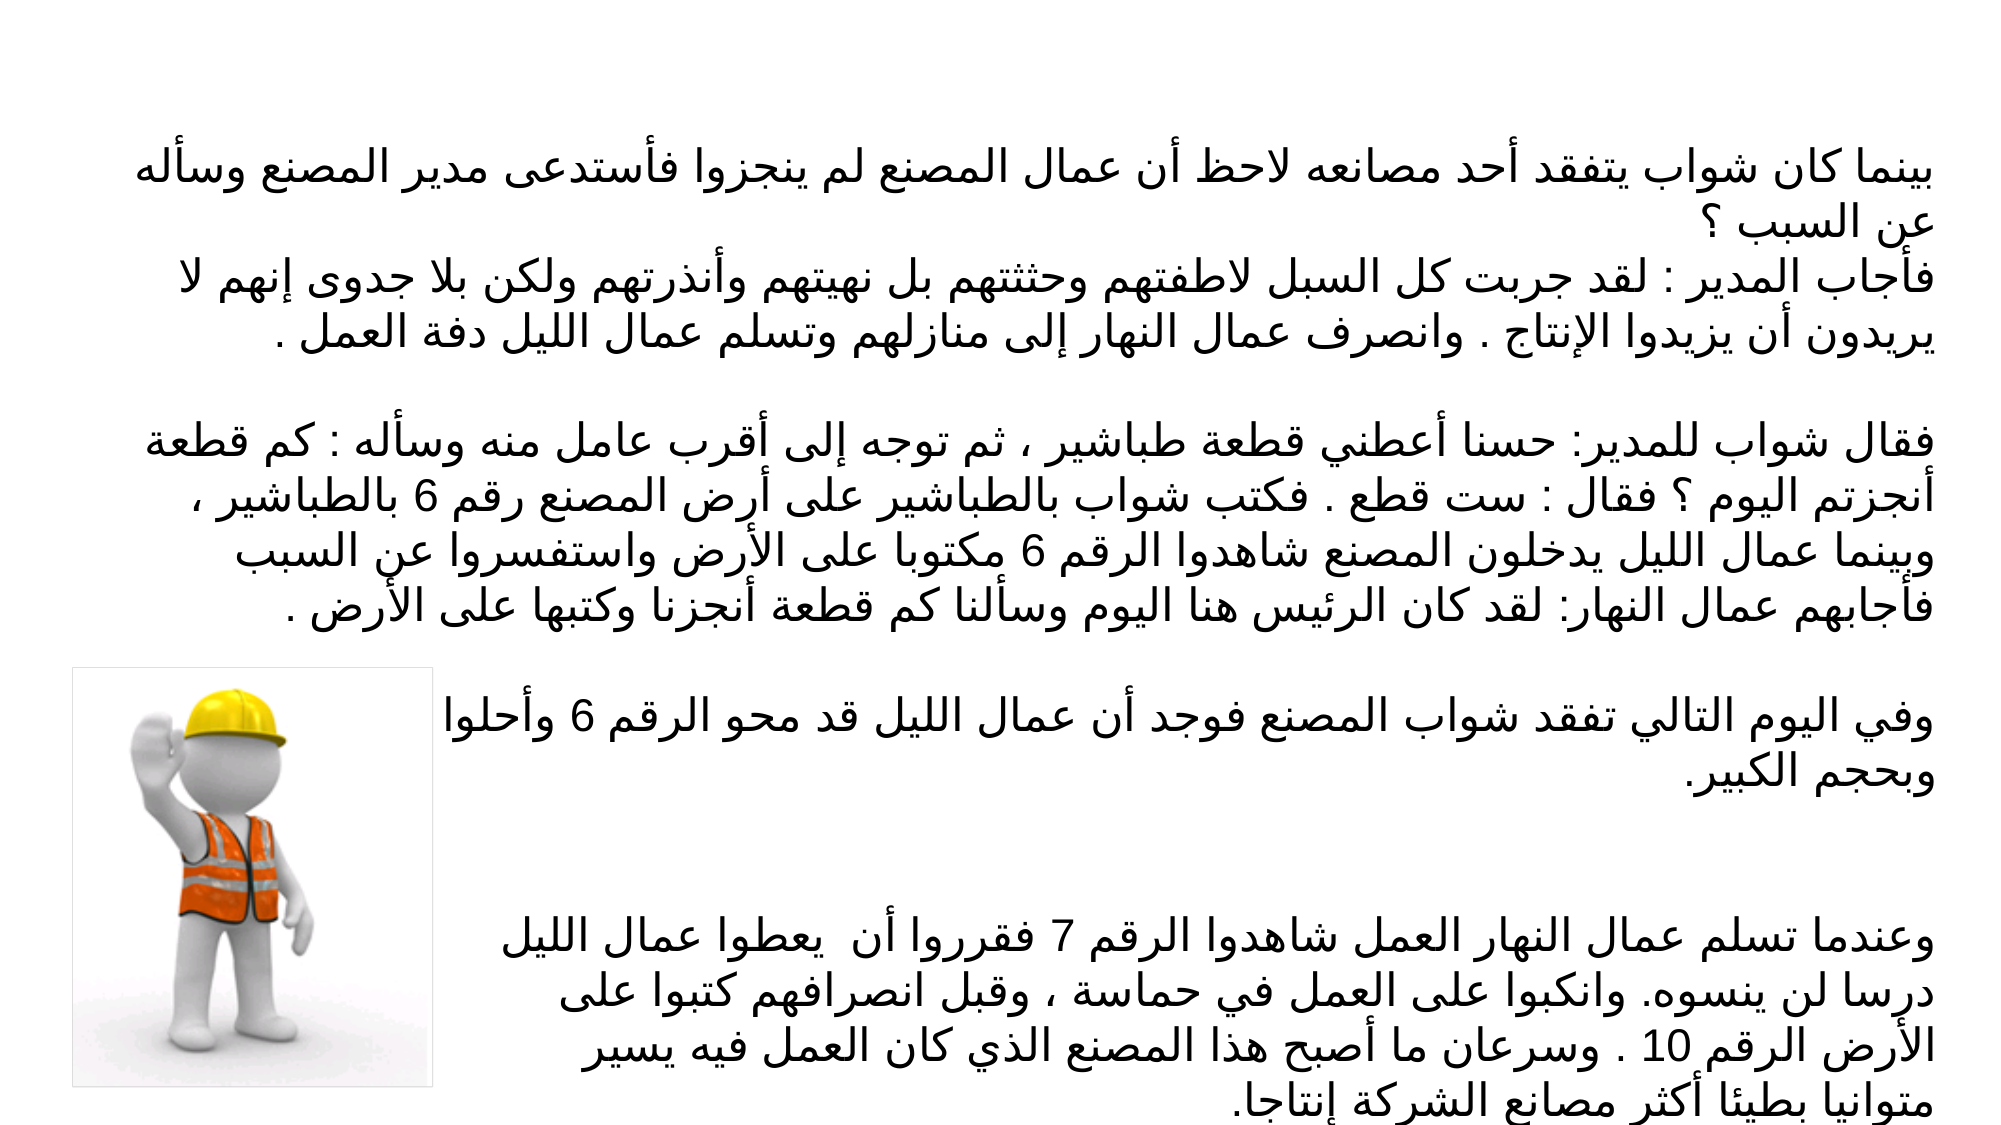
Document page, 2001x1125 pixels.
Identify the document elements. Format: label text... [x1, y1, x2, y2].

text_box بينما كان شواب يتفقد أحد مصانعه لاحظ أن عمال المصنع لم ينجزوا فأستدعى مدير المصنع وسأله عن السبب ؟ فأجاب المدير : لقد جربت كل السبل لاطفتهم وحثثتهم بل نهيتهم وأنذرتهم ولكن بلا جدوى إنهم لا يريدون أن يزيدوا الإنتاج . وانصرف عمال النهار إلى منازلهم وتسلم عمال الليل دفة العمل . فقال شواب للمدير: حسنا أعطني قطعة طباشير ، ثم توجه إلى أقرب عامل منه وسأله : كم قطعة أنجزتم اليوم ؟ فقال : ست قطع . فكتب شواب بالطباشير على أرض المصنع رقم 6 بالطباشير ، وبينما عمال الليل يدخلون المصنع شاهدوا الرقم 6 مكتوبا على الأرض واستفسروا عن السبب فأجابهم عمال النهار: لقد كان الرئيس هنا اليوم وسألنا كم قطعة أنجزنا وكتبها على الأرض . وفي اليوم التالي تفقد شواب المصنع فوجد أن عمال الليل قد محو الرقم 6 وأحلوا محله الرقم 7 وبحجم الكبير. وعندما تسلم عمال النهار العمل شاهدوا الرقم 7 فقرروا أن يعطوا عمال الليل درسا لن ينسوه. وانكبوا على العمل في حماسة ، وقبل انصرافهم كتبوا على الأرض الرقم 10 . وسرعان ما أصبح هذا المصنع الذي كان العمل فيه يسير متوانيا بطيئا أكثر مصانع الشركة إنتاجا. [71, 73, 1953, 1125]
picture [71, 666, 435, 1089]
